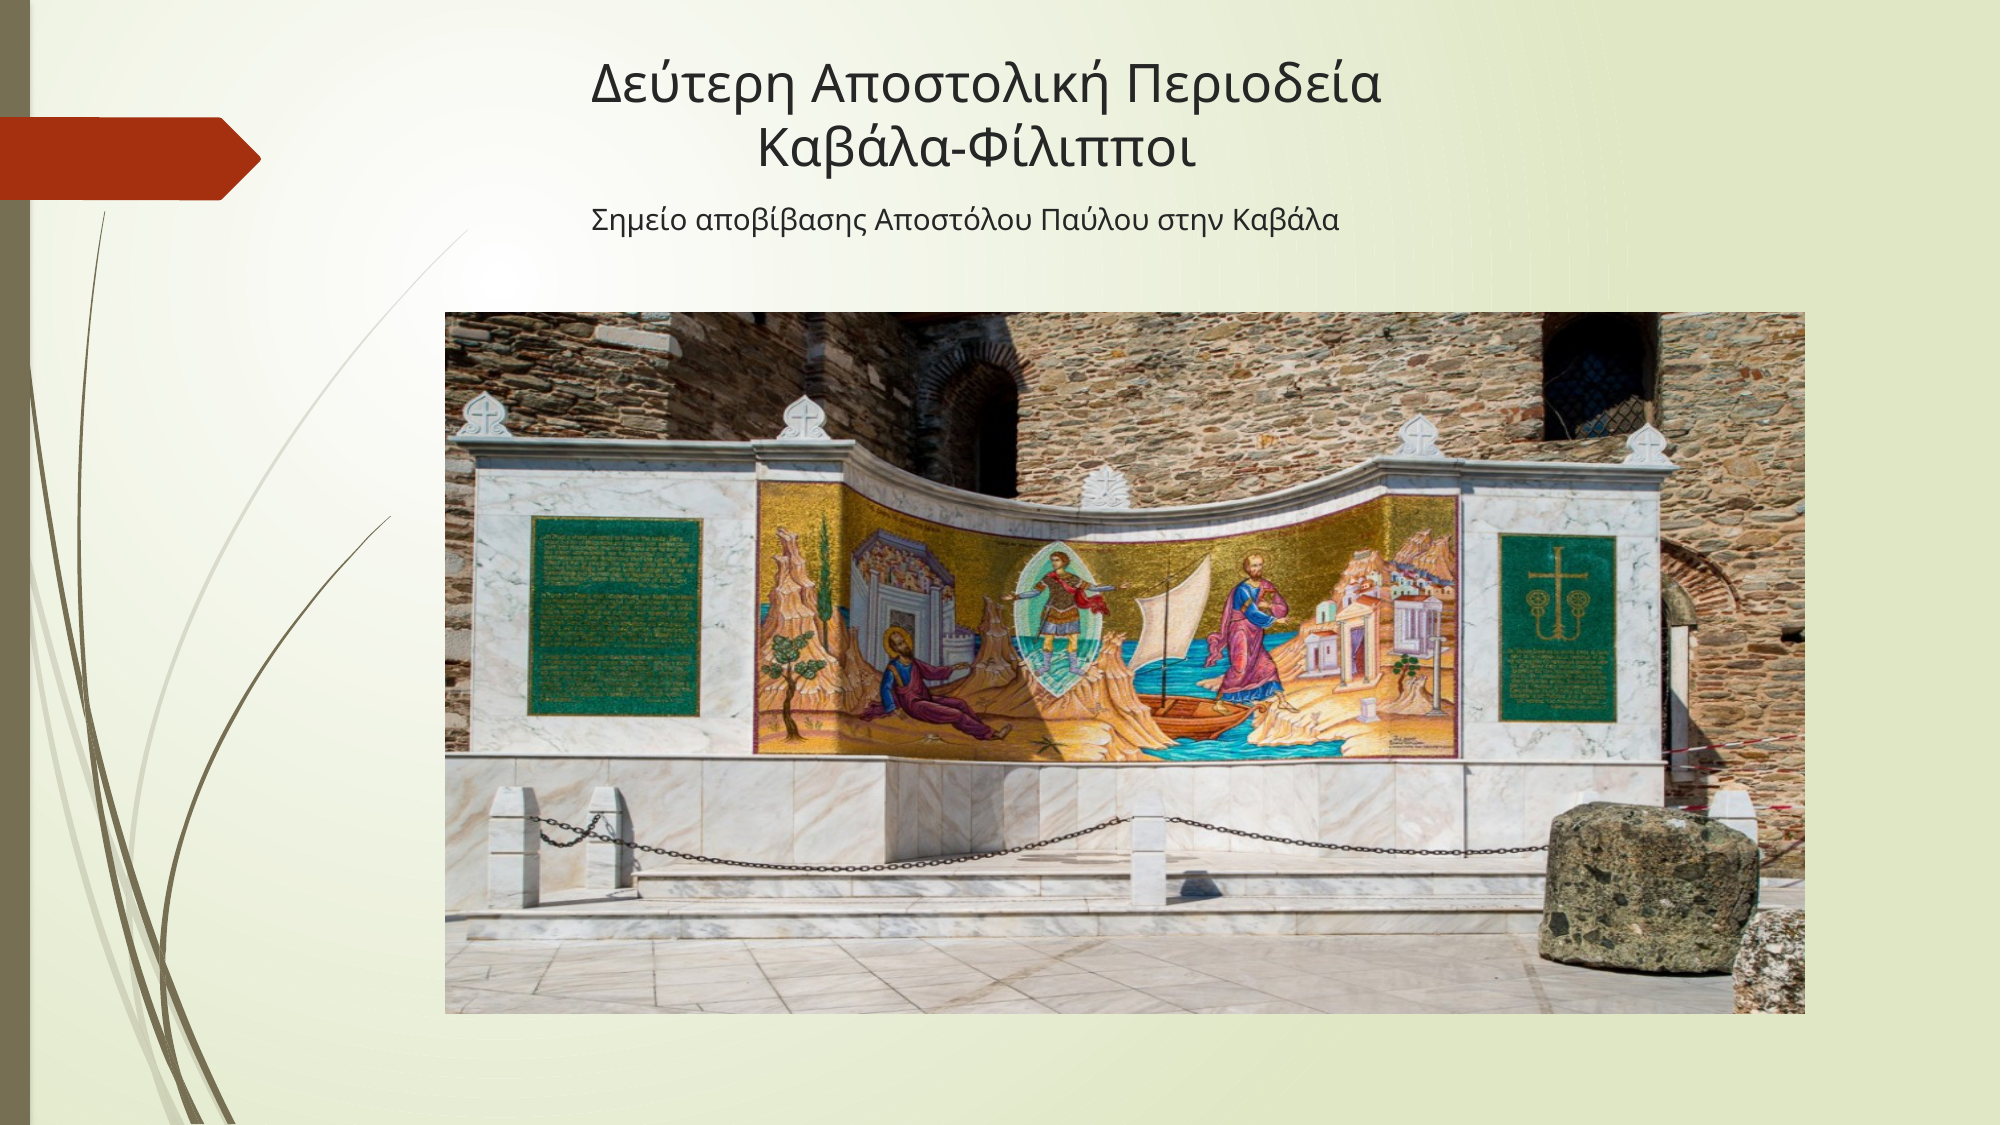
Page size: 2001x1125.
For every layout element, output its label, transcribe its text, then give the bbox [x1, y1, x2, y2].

title Δεύτερη Αποστολική Περιοδεία Καβάλα-Φίλιπποι Σημείο αποβίβασης Αποστόλου Παύλου στην Καβάλα [425, 42, 1888, 313]
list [445, 312, 1805, 1014]
